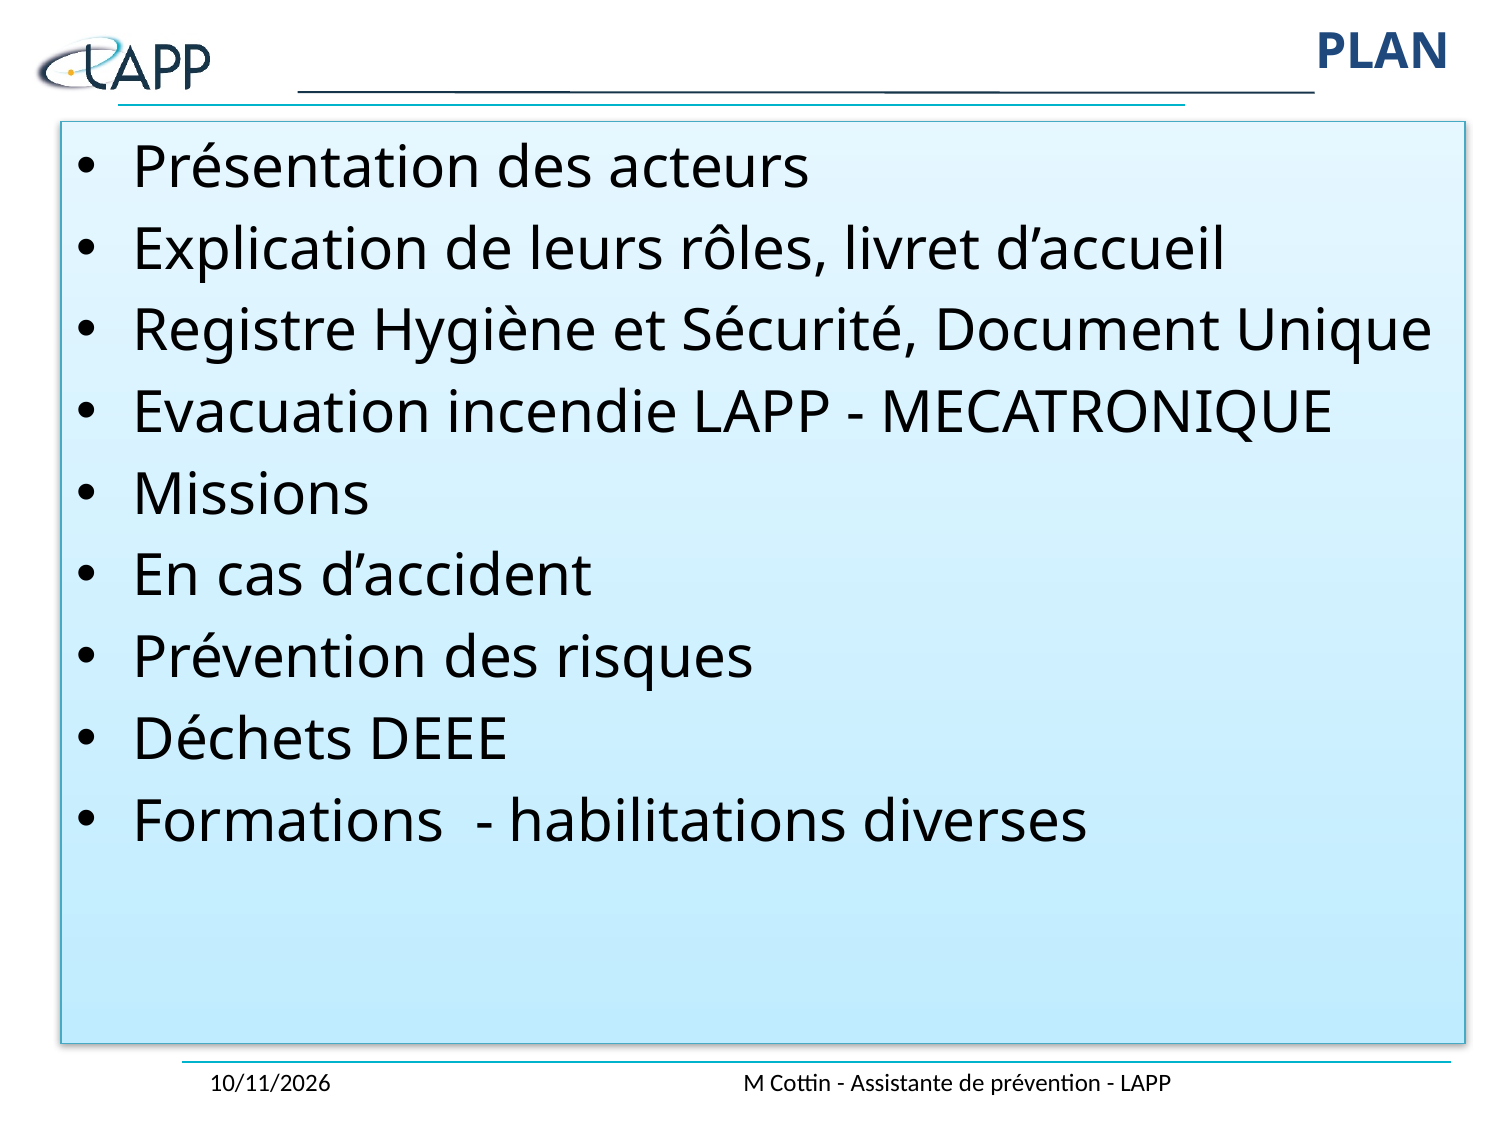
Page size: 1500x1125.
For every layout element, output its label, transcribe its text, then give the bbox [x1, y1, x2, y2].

title PLAN [624, 11, 1466, 85]
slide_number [194, 1058, 628, 1111]
footer M Cottin - Assistante de prévention - LAPP [704, 1058, 1211, 1111]
list Présentation des acteurs Explication de leurs rôles, livret d’accueil Registre Hygiène et Sécurité, Document Unique Evacuation incendie LAPP - MECATRONIQUE Missions En cas d’accident Prévention des risques Déchets DEEE Formations - habilitations diverses [60, 121, 1466, 1044]
picture [32, 33, 210, 93]
